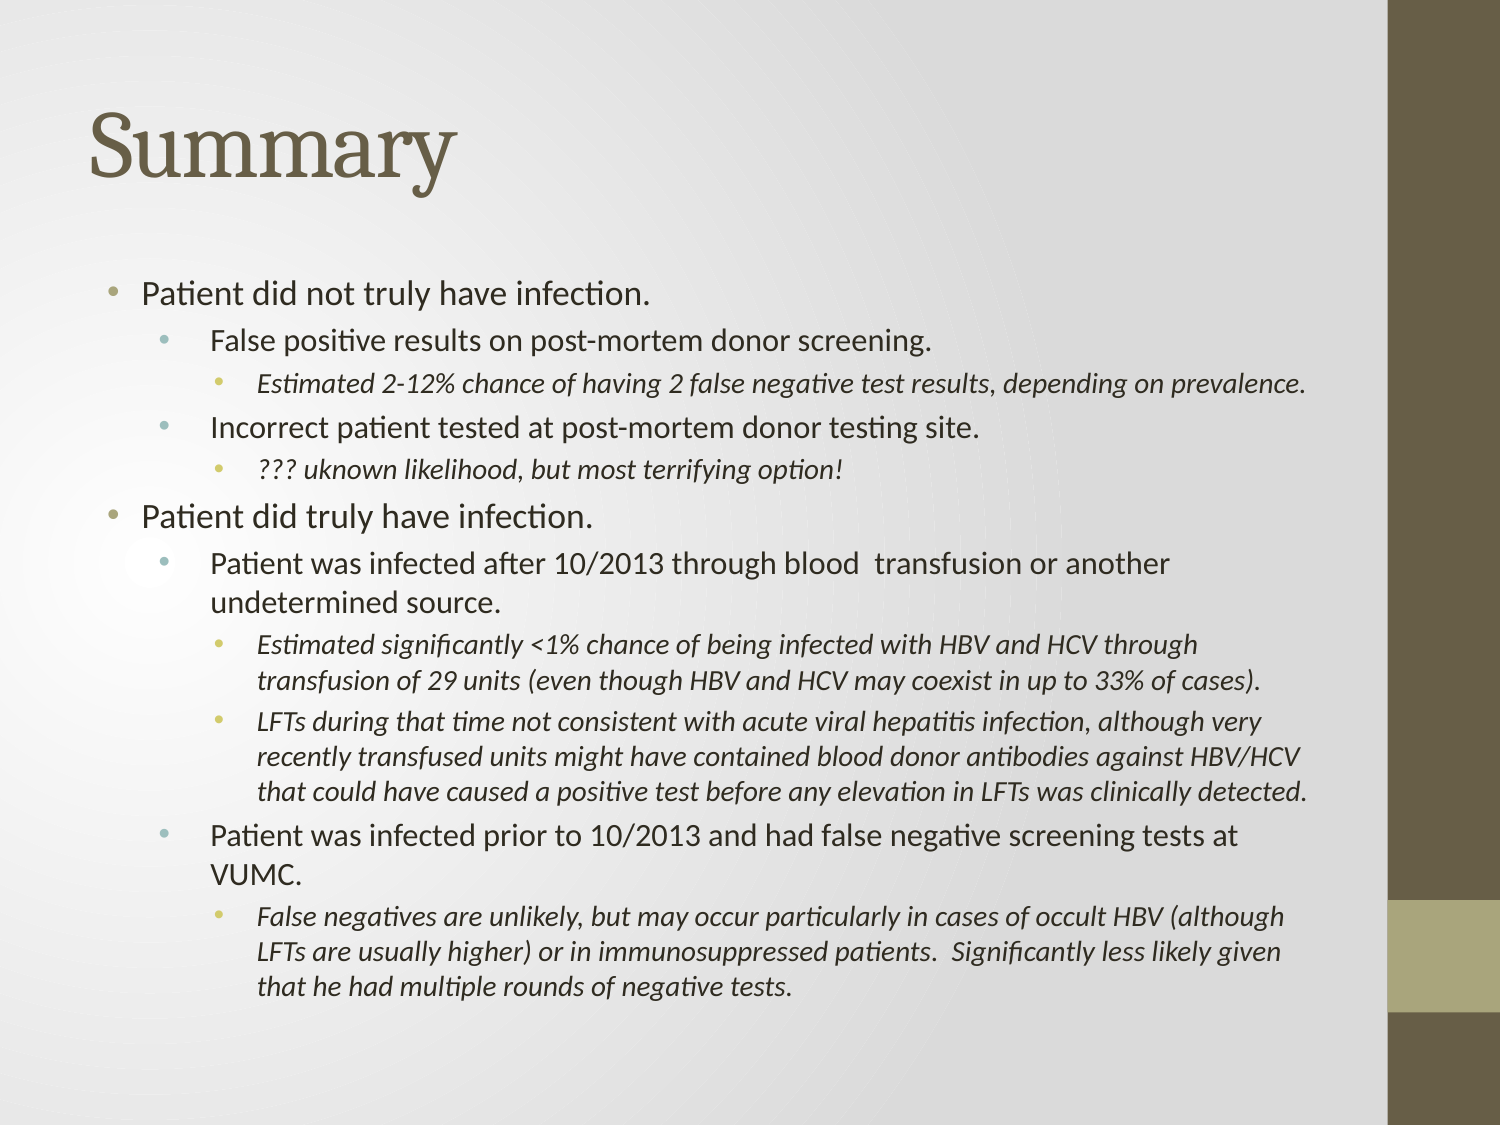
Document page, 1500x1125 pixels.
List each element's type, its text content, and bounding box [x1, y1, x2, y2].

list Patient did not truly have infection. False positive results on post-mortem donor screening. Estimated 2-12% chance of having 2 false negative test results, depending on prevalence. Incorrect patient tested at post-mortem donor testing site. ??? uknown likelihood, but most terrifying option! Patient did truly have infection. Patient was infected after 10/2013 through blood transfusion or another undetermined source. Estimated significantly <1% chance of being infected with HBV and HCV through transfusion of 29 units (even though HBV and HCV may coexist in up to 33% of cases). LFTs during that time not consistent with acute viral hepatitis infection, although very recently transfused units might have contained blood donor antibodies against HBV/HCV that could have caused a positive test before any elevation in LFTs was clinically detected. Patient was infected prior to 10/2013 and had false negative screening tests at VUMC. False negatives are unlikely, but may occur particularly in cases of occult HBV (although LFTs are usually higher) or in immunosuppressed patients. Significantly less likely given that he had multiple rounds of negative tests. [75, 262, 1325, 1050]
title Summary [75, 45, 1325, 233]
